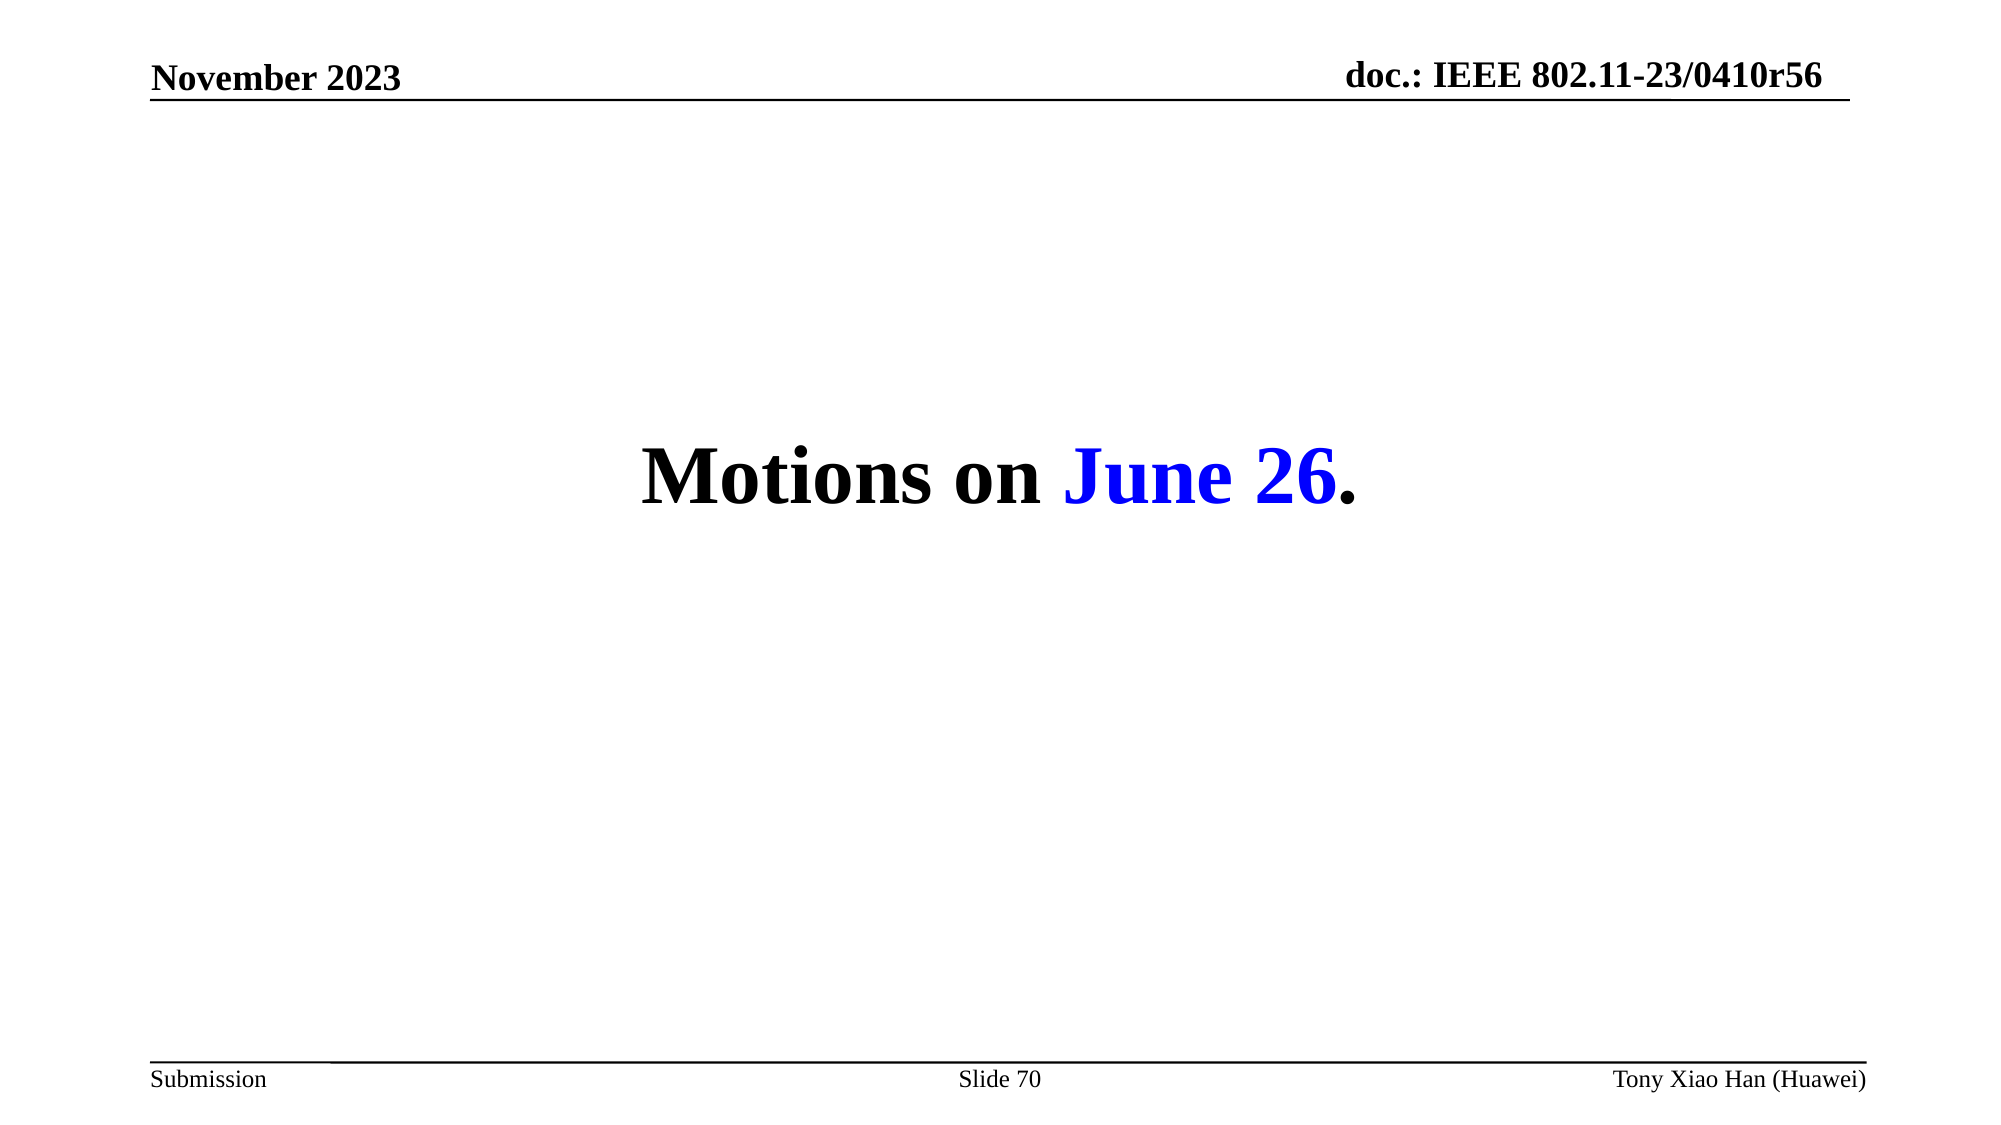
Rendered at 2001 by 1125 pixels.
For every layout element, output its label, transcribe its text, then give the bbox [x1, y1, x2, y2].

text_box Motions on June 26. [362, 412, 1638, 950]
